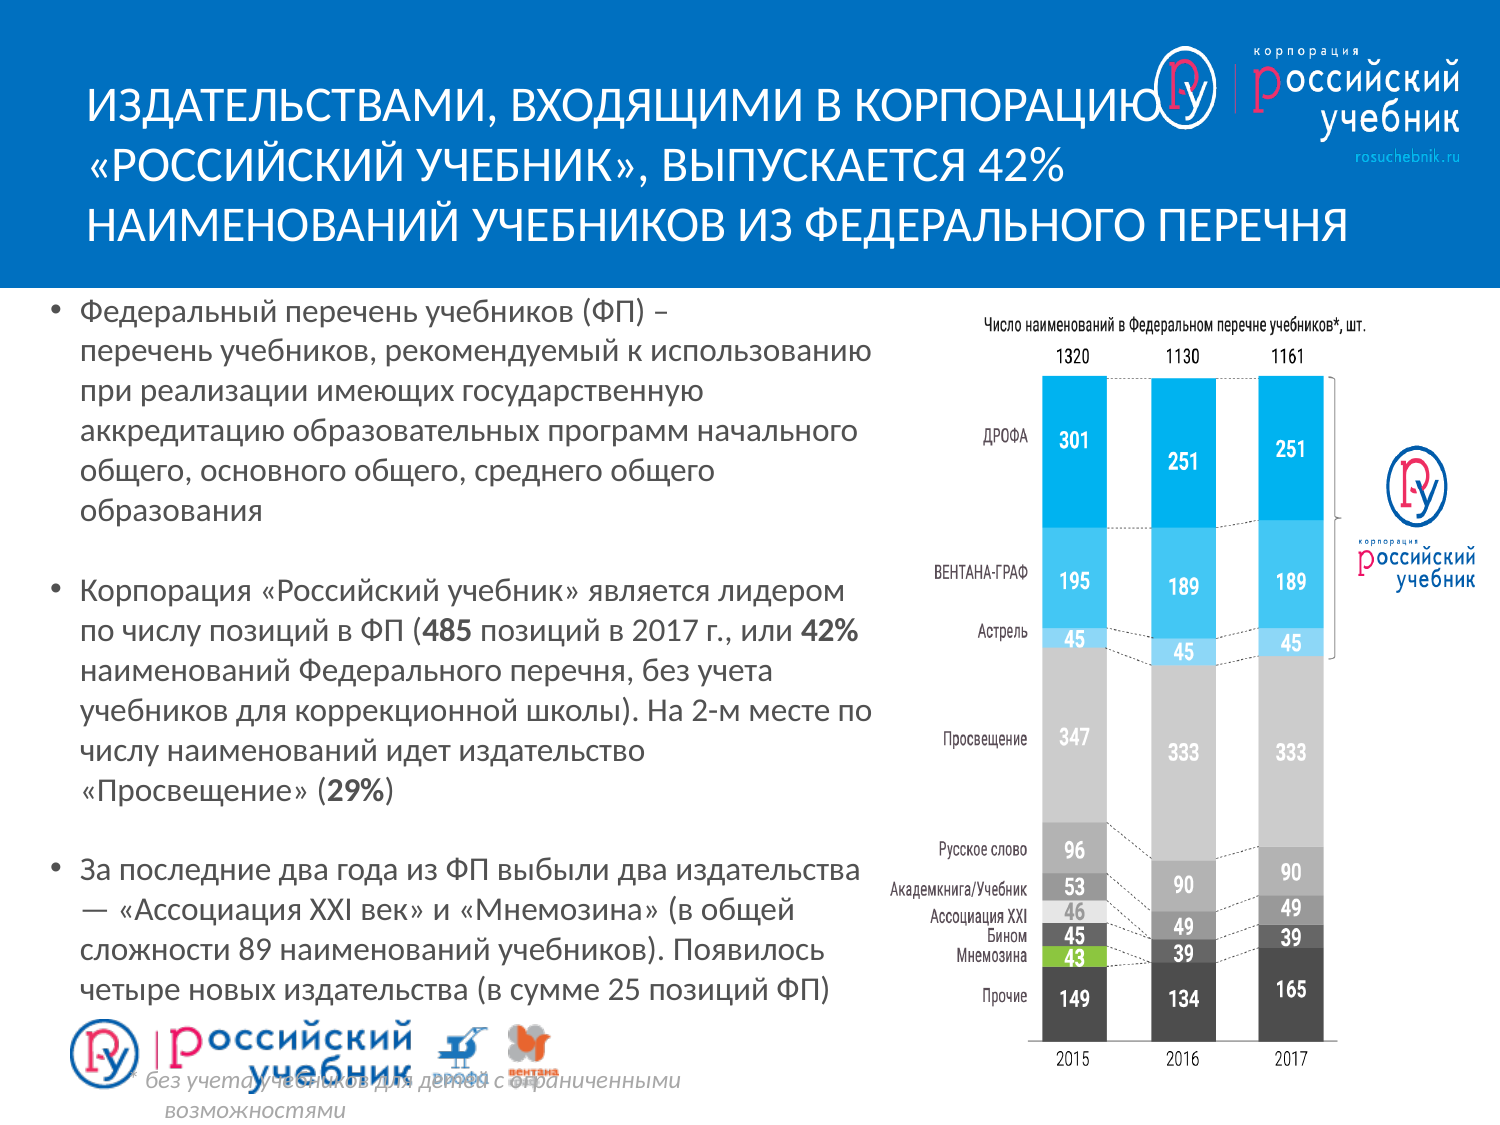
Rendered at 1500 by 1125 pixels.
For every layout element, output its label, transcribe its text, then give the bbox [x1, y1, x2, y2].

text_box * без учета учебников для детей с ограниченными возможностями [111, 1056, 823, 1097]
picture [890, 316, 1475, 1066]
text_box [0, 0, 1500, 290]
picture [70, 1019, 559, 1094]
picture [1153, 45, 1459, 162]
title Издательствами, входящими в корпорацию «Российский учебник», выпускается 42% наименований учебников из Федерального перечня [71, 41, 1423, 259]
list Федеральный перечень учебников (ФП) – перечень учебников, рекомендуемый к использованию при реализации имеющих государственную аккредитацию образовательных программ начального общего, основного общего, среднего общего образования Корпорация «Российский учебник» является лидером по числу позиций в ФП (485 позиций в 2017 г., или 42% наименований Федерального перечня, без учета учебников для коррекционной школы). На 2-м месте по числу наименований идет издательство «Просвещение» (29%) За последние два года из ФП выбыли два издательства — «Ассоциация XXI век» и «Мнемозина» (в общей сложности 89 наименований учебников). Появилось четыре новых издательства (в сумме 25 позиций ФП) [35, 281, 891, 968]
